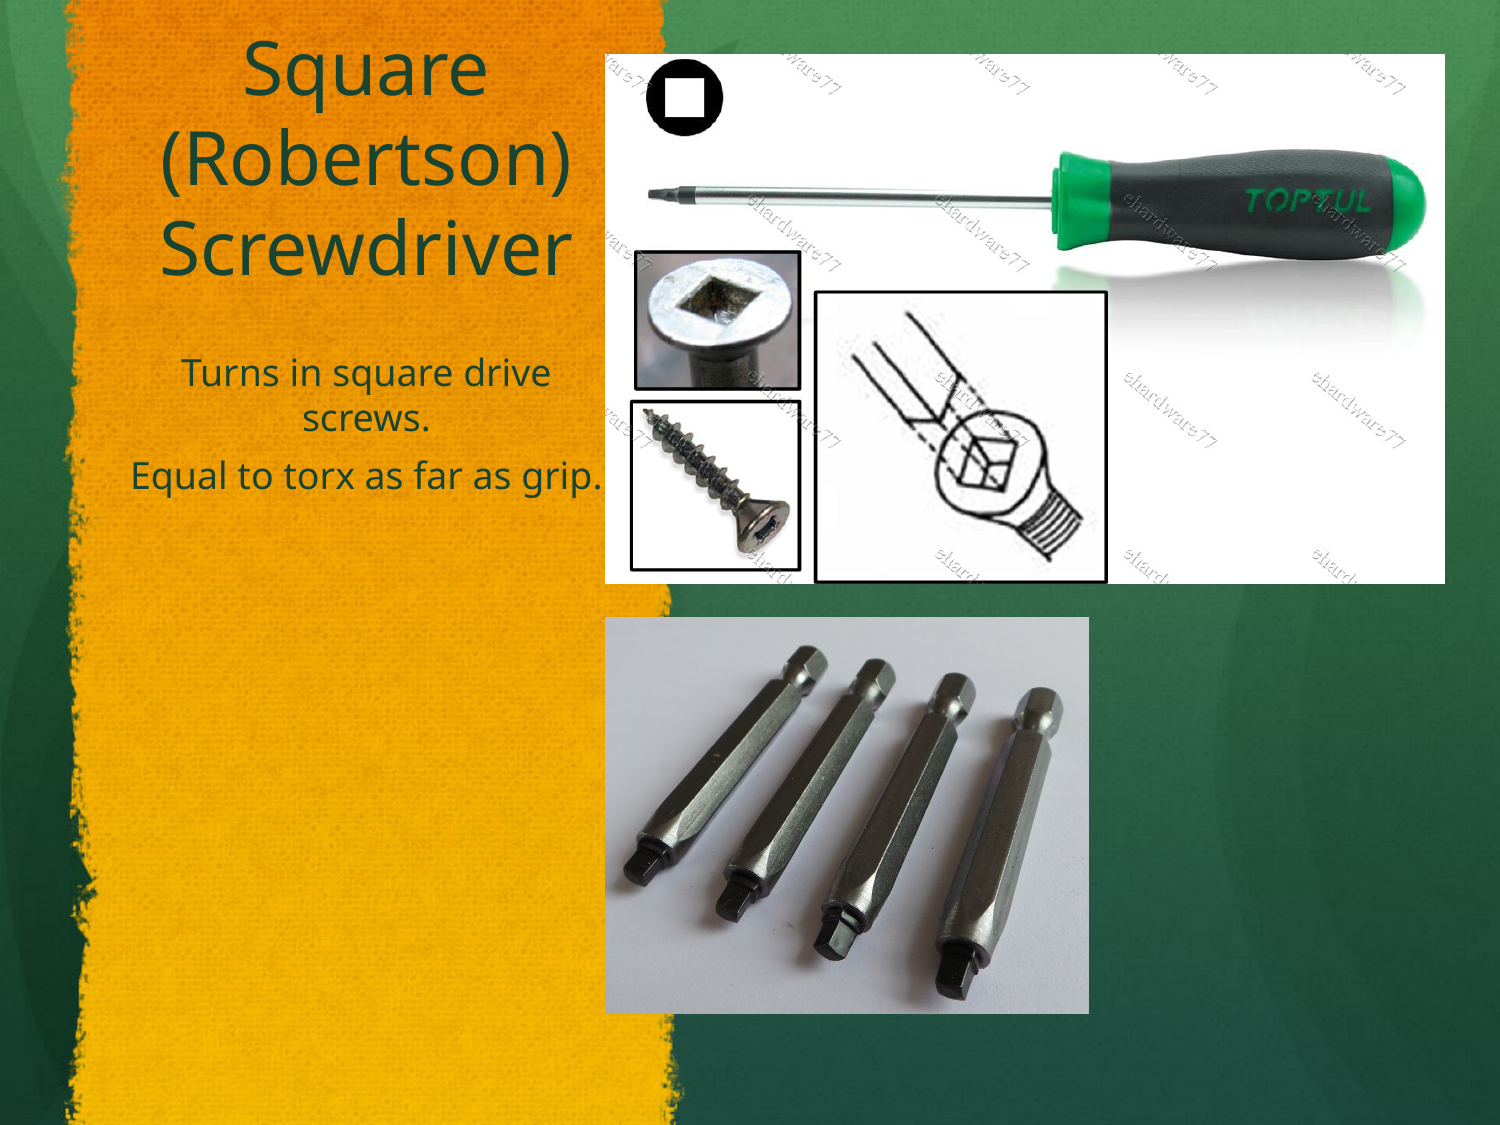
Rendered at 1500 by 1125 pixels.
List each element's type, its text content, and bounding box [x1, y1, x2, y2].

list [605, 50, 1445, 619]
title Square (Robertson) Screwdriver [99, 19, 634, 298]
list Turns in square drive screws. Equal to torx as far as grip. [99, 341, 595, 988]
picture [0, 0, 1500, 1125]
